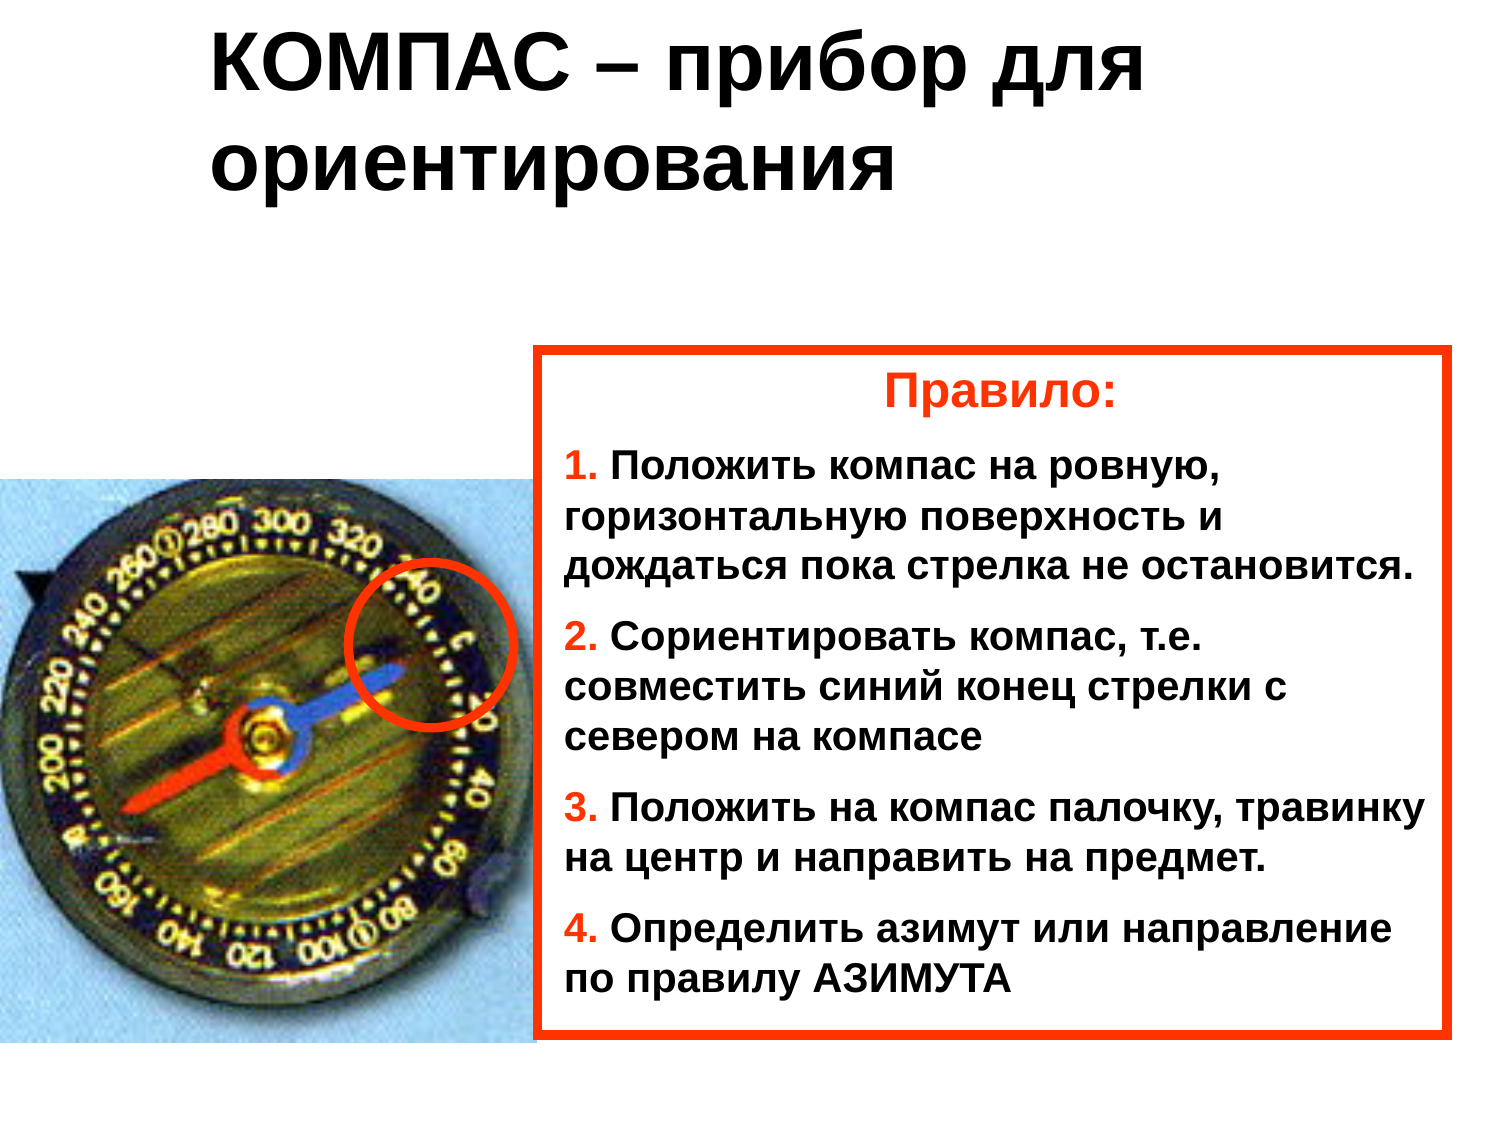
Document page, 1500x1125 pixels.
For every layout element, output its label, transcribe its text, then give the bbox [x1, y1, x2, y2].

picture [0, 479, 537, 1043]
text_box КОМПАС – прибор для ориентирования [194, 0, 1241, 215]
text_box [537, 349, 1448, 1036]
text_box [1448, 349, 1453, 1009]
